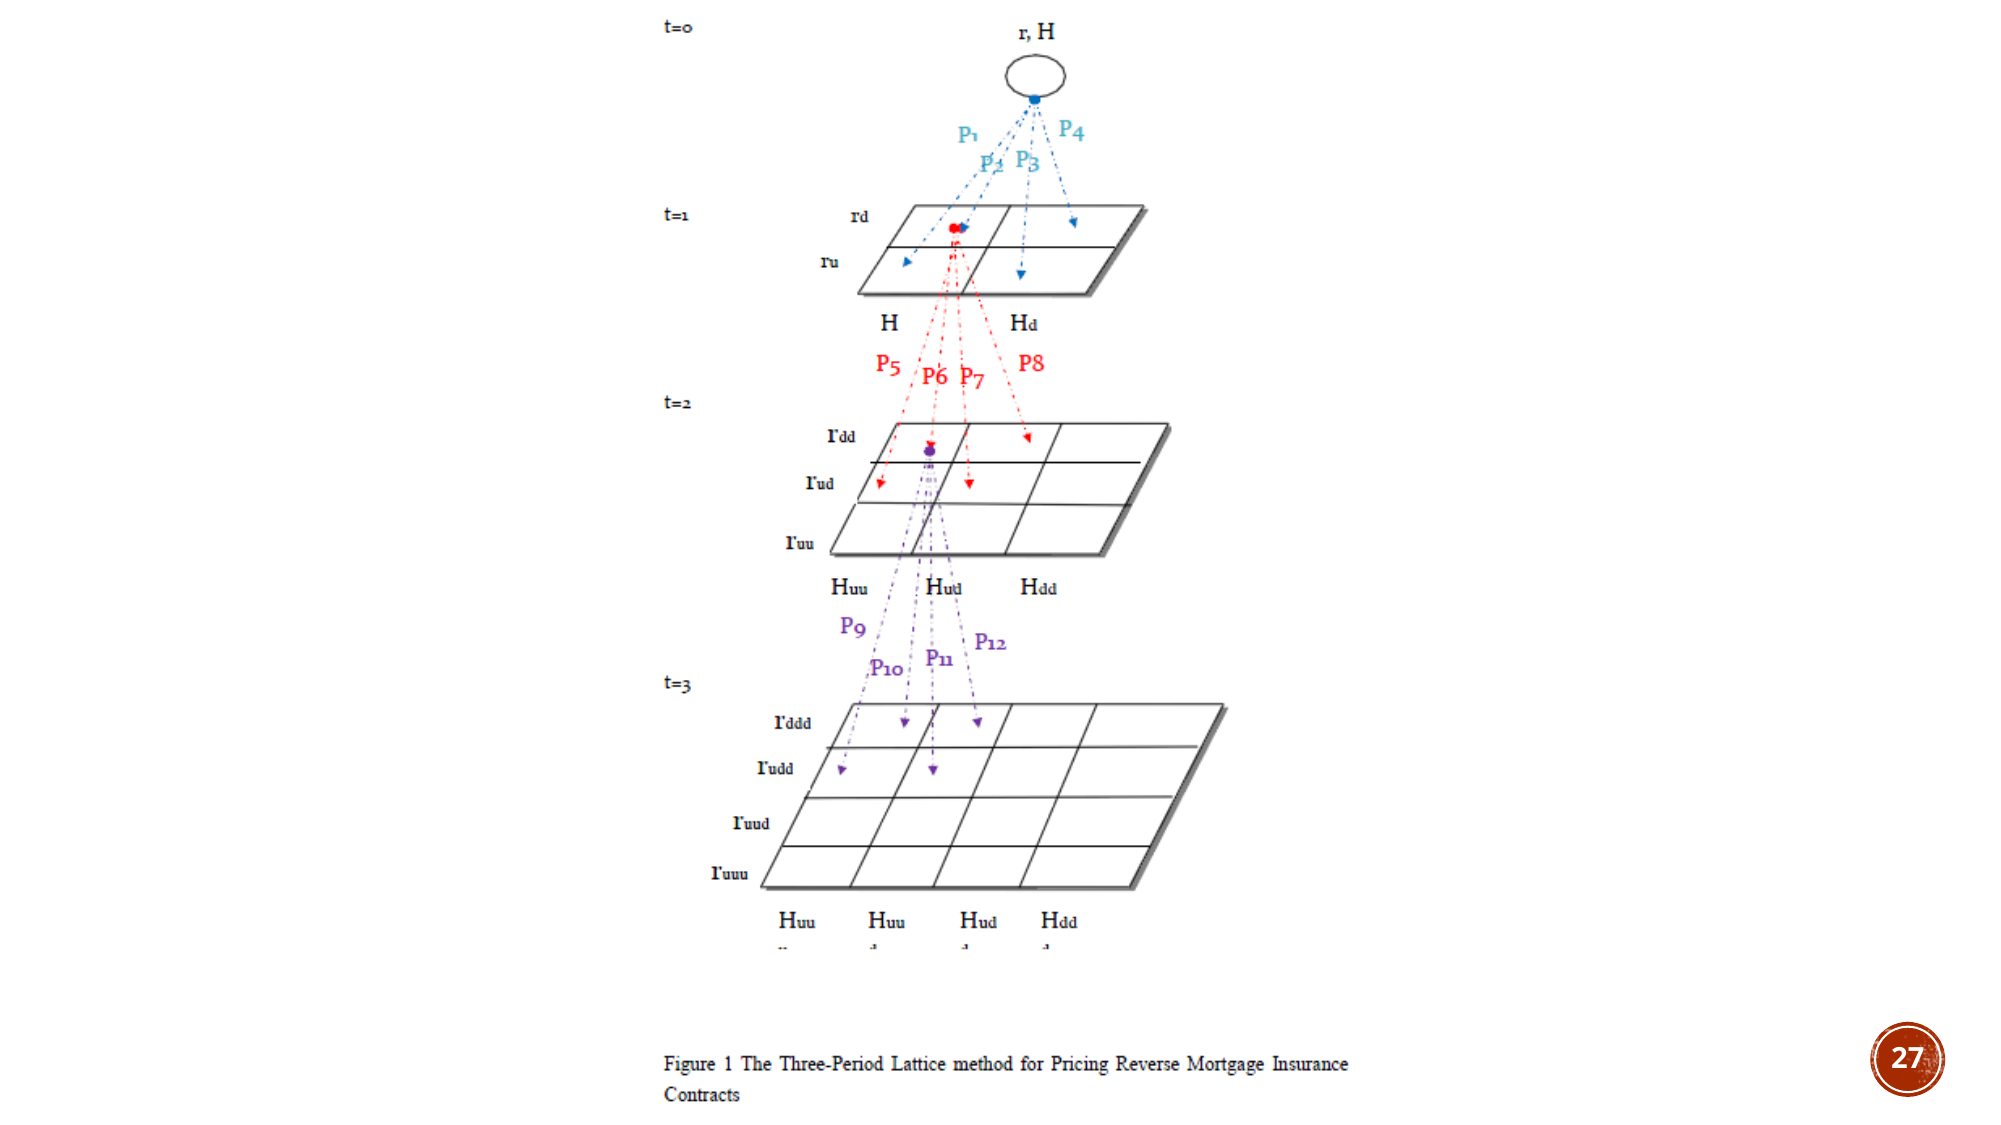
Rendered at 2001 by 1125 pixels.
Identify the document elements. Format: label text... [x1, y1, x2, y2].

picture [610, 0, 1434, 1121]
slide_number 27 [1855, 1028, 1961, 1089]
